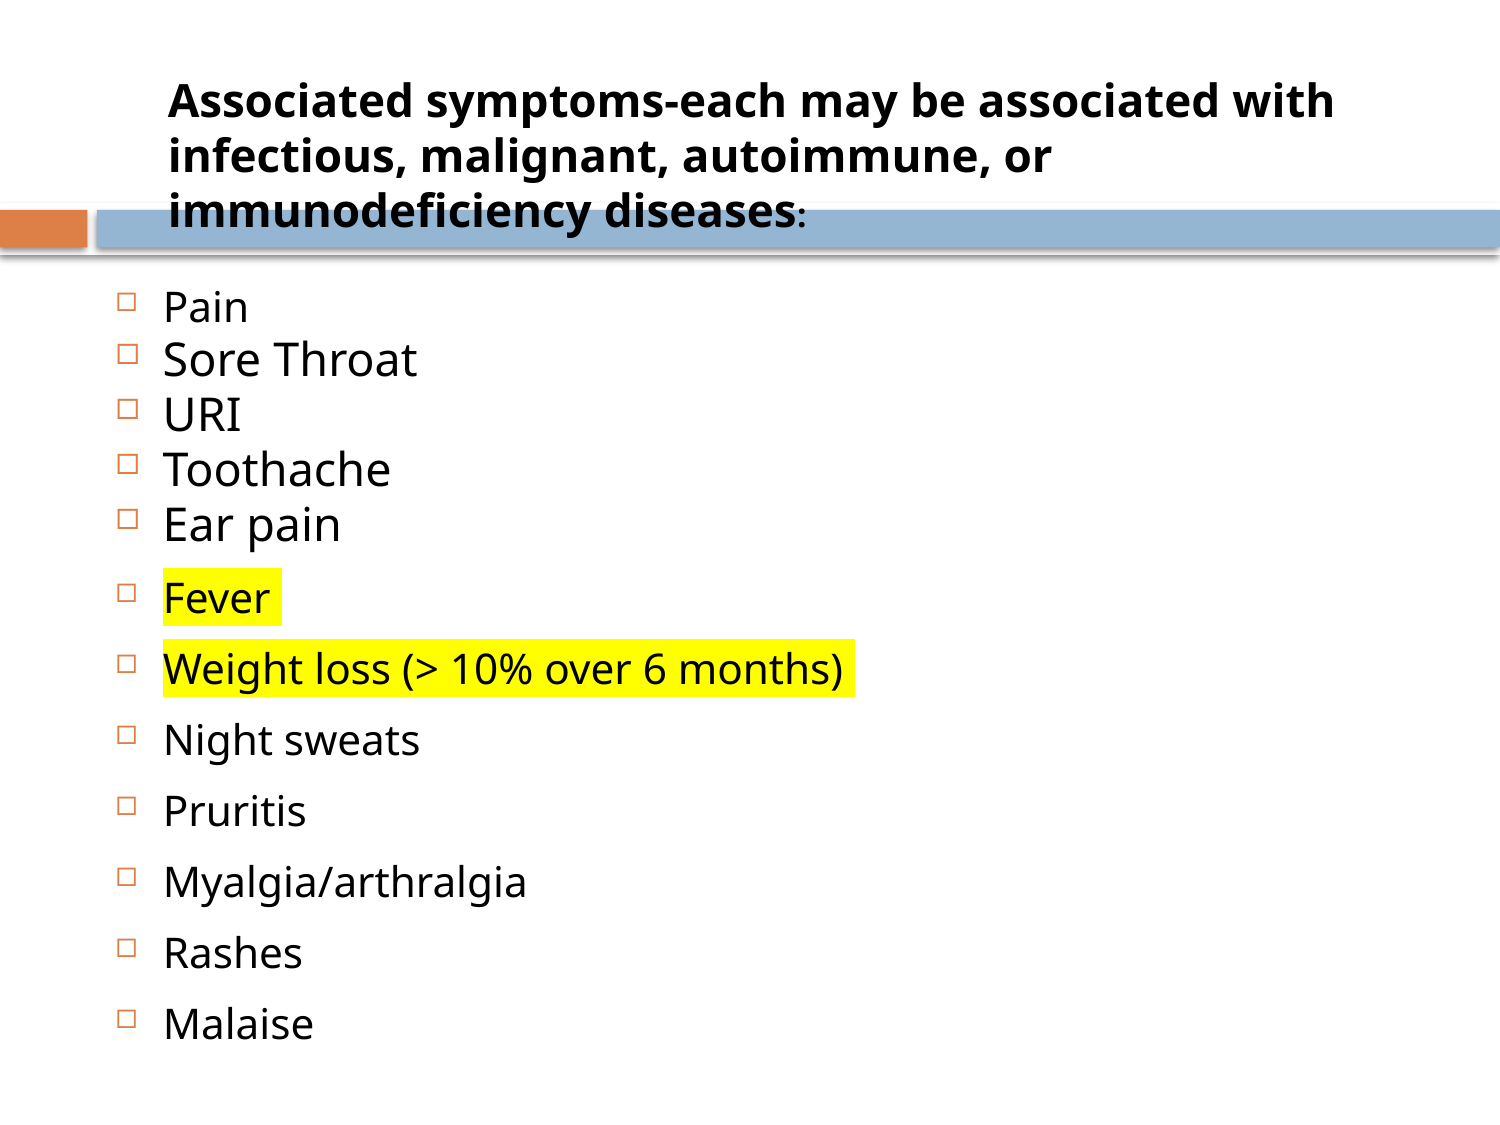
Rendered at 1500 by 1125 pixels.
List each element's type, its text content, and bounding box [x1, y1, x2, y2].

list Pain Sore Throat URI Toothache Ear pain Fever Weight loss (> 10% over 6 months) Night sweats Pruritis Myalgia/arthralgia Rashes Malaise [100, 262, 1439, 1063]
title Associated symptoms-each may be associated with infectious, malignant, autoimmune, or immunodeficiency diseases: [100, 37, 1439, 201]
